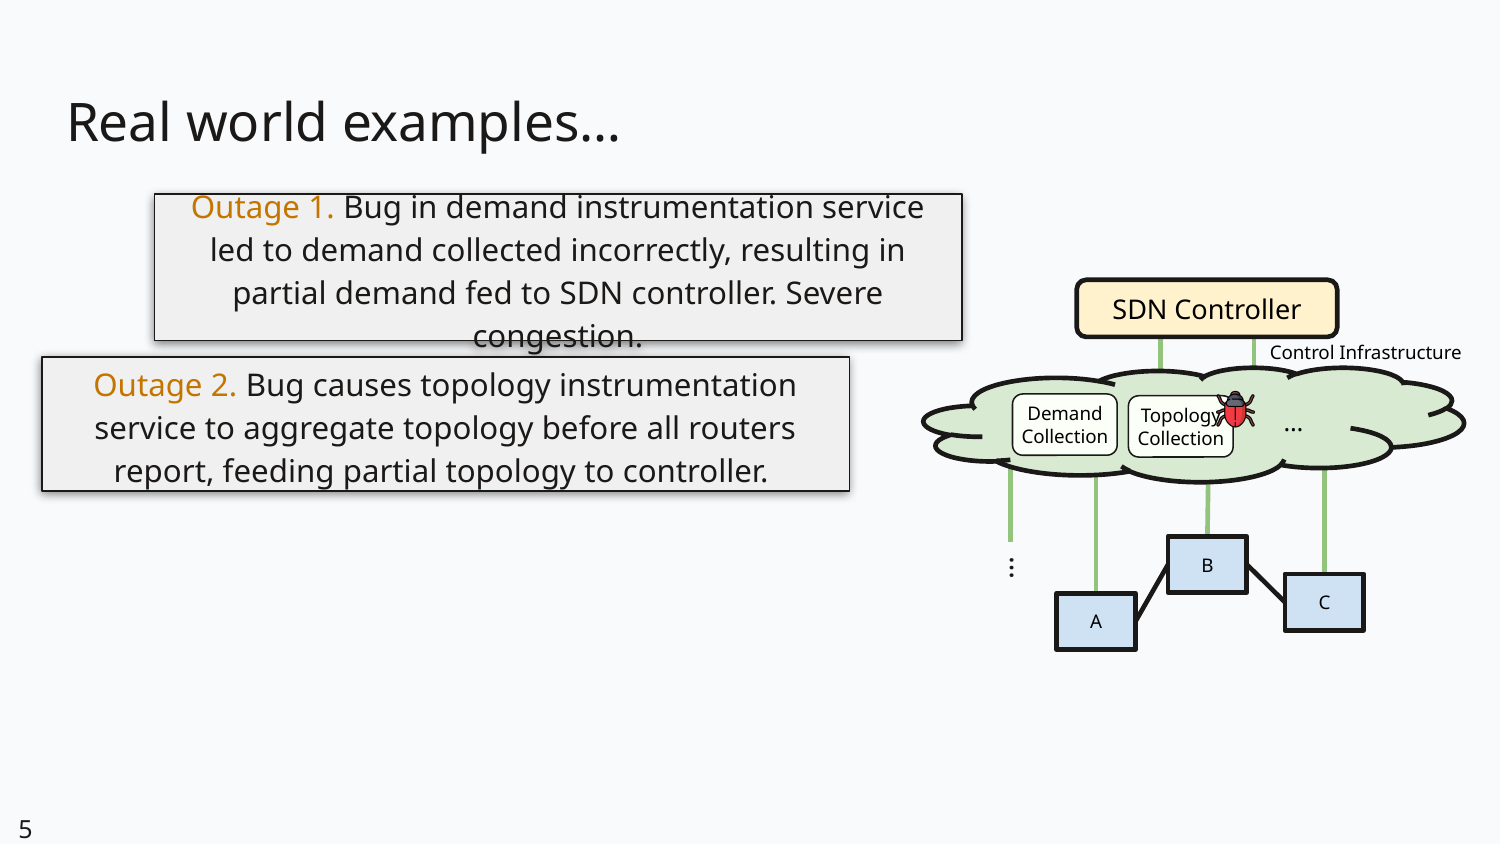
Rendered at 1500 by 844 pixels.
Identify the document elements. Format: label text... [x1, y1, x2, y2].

picture [1215, 389, 1255, 429]
text_box 5 [3, 798, 81, 844]
text_box Outage 2. Bug causes topology instrumentation service to aggregate topology before all routers report, feeding partial topology to controller. [41, 356, 850, 492]
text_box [923, 279, 1487, 650]
title Real world examples… [51, 72, 1449, 167]
text_box Outage 1. Bug in demand instrumentation service led to demand collected incorrectly, resulting in partial demand fed to SDN controller. Severe congestion. [154, 194, 962, 341]
